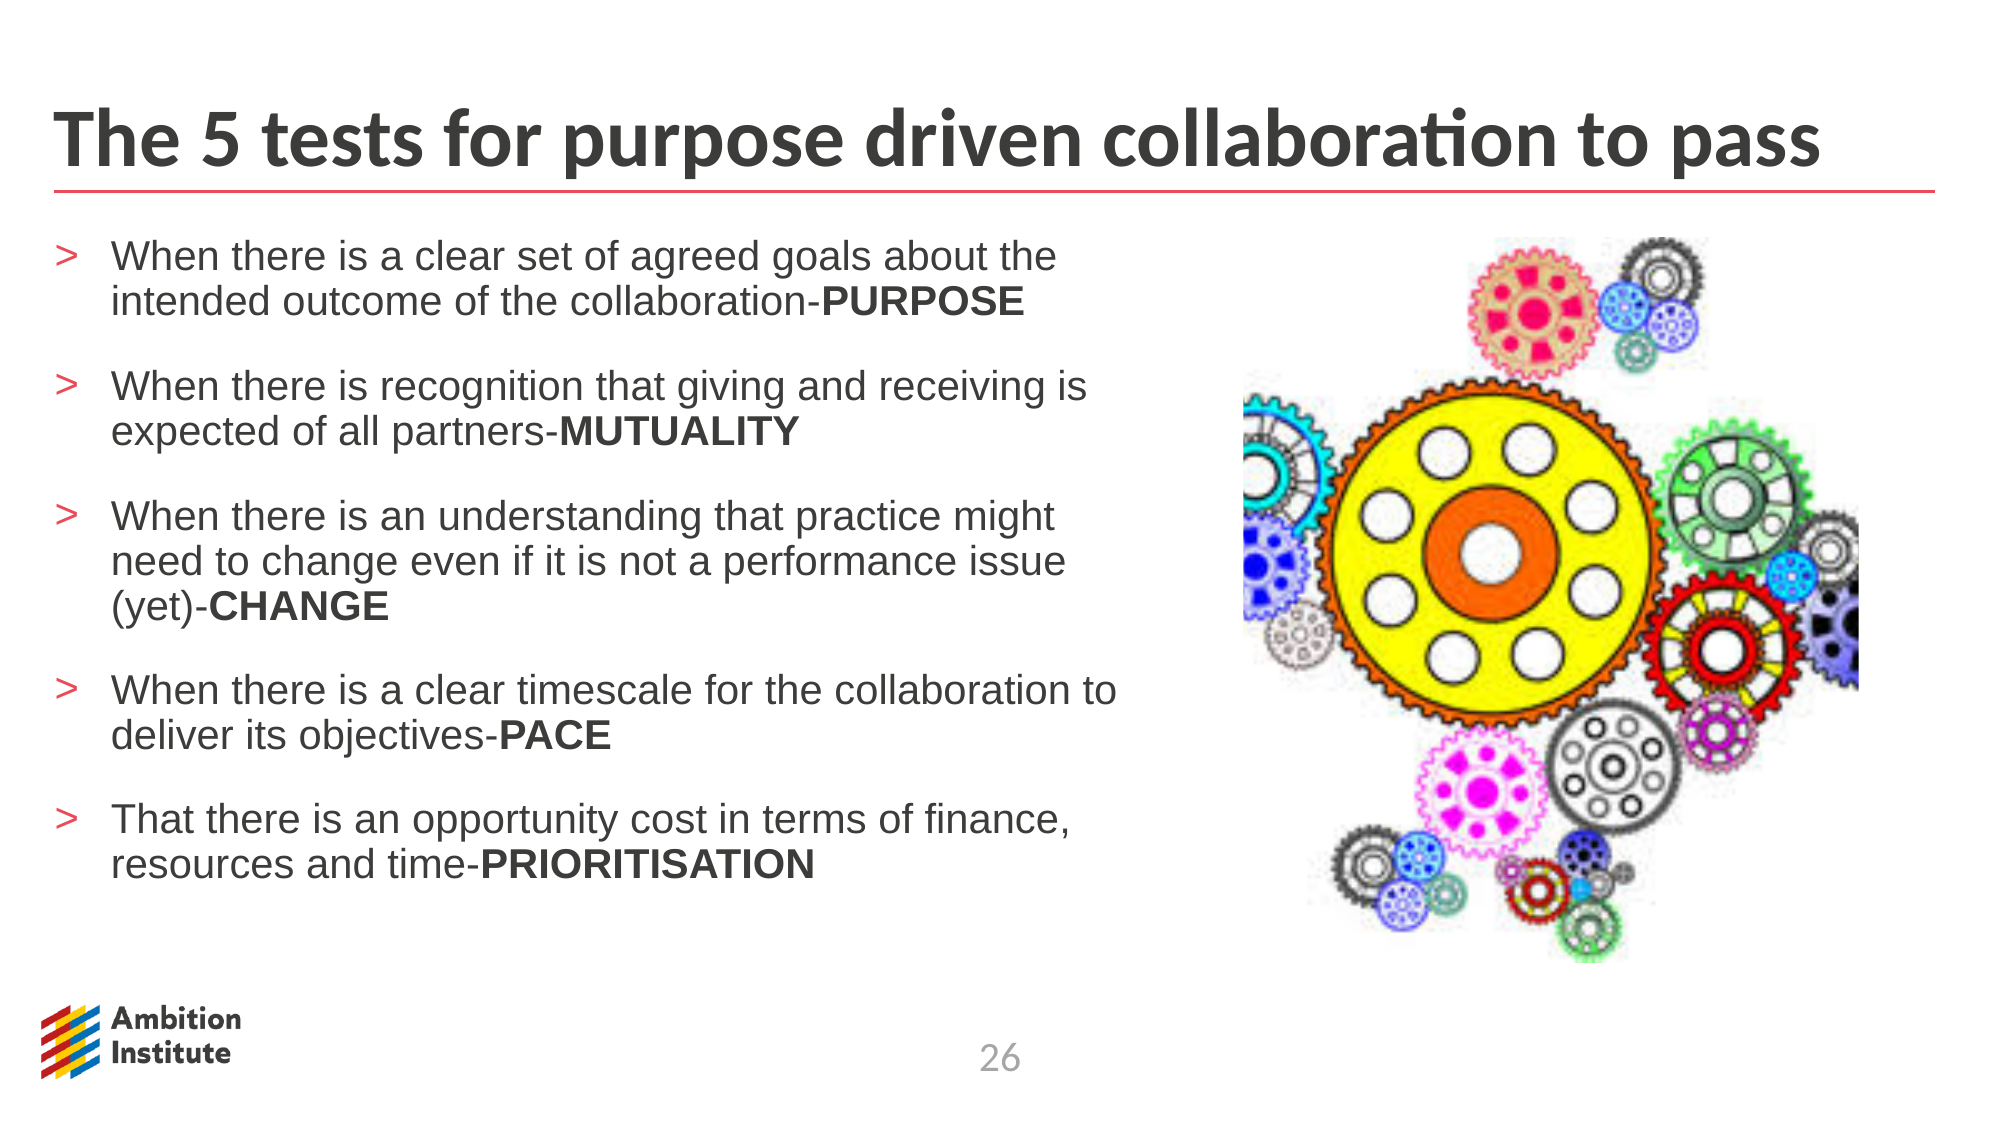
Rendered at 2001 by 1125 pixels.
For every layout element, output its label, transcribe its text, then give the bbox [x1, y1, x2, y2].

slide_number 26 [774, 1024, 1225, 1085]
picture [12, 976, 270, 1109]
picture [1243, 237, 1859, 963]
list When there is a clear set of agreed goals about the intended outcome of the collaboration-PURPOSE When there is recognition that giving and receiving is expected of all partners-MUTUALITY When there is an understanding that practice might need to change even if it is not a performance issue (yet)-CHANGE When there is a clear timescale for the collaboration to deliver its objectives-PACE That there is an opportunity cost in terms of finance, resources and time-PRIORITISATION [39, 227, 1167, 972]
list The 5 tests for purpose driven collaboration to pass [38, 87, 1922, 186]
